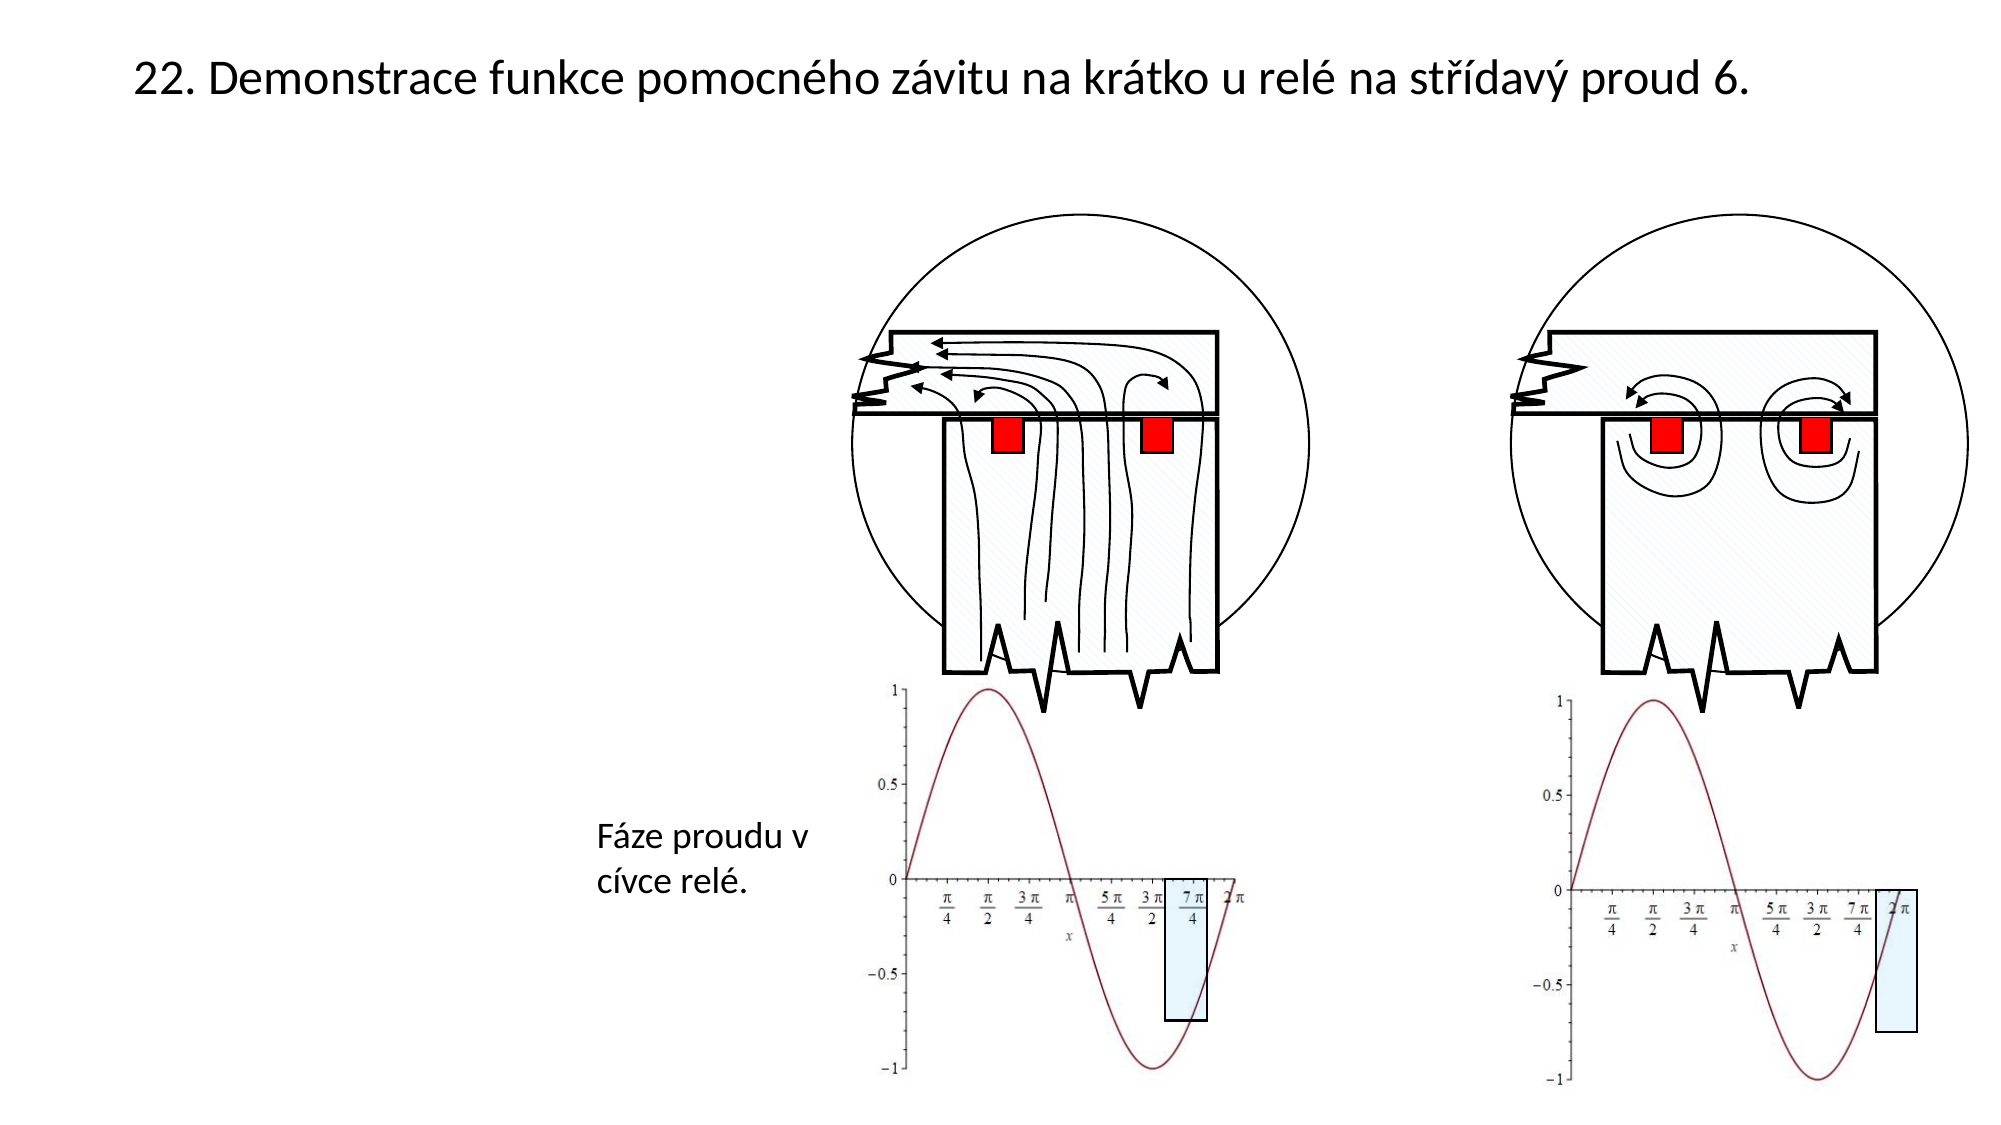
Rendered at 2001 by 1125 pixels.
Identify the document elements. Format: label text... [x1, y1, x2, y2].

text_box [845, 214, 1968, 1095]
text_box 22. Demonstrace funkce pomocného závitu na krátko u relé na střídavý proud 6. [119, 36, 1885, 112]
text_box Fáze proudu v cívce relé. [582, 803, 845, 909]
